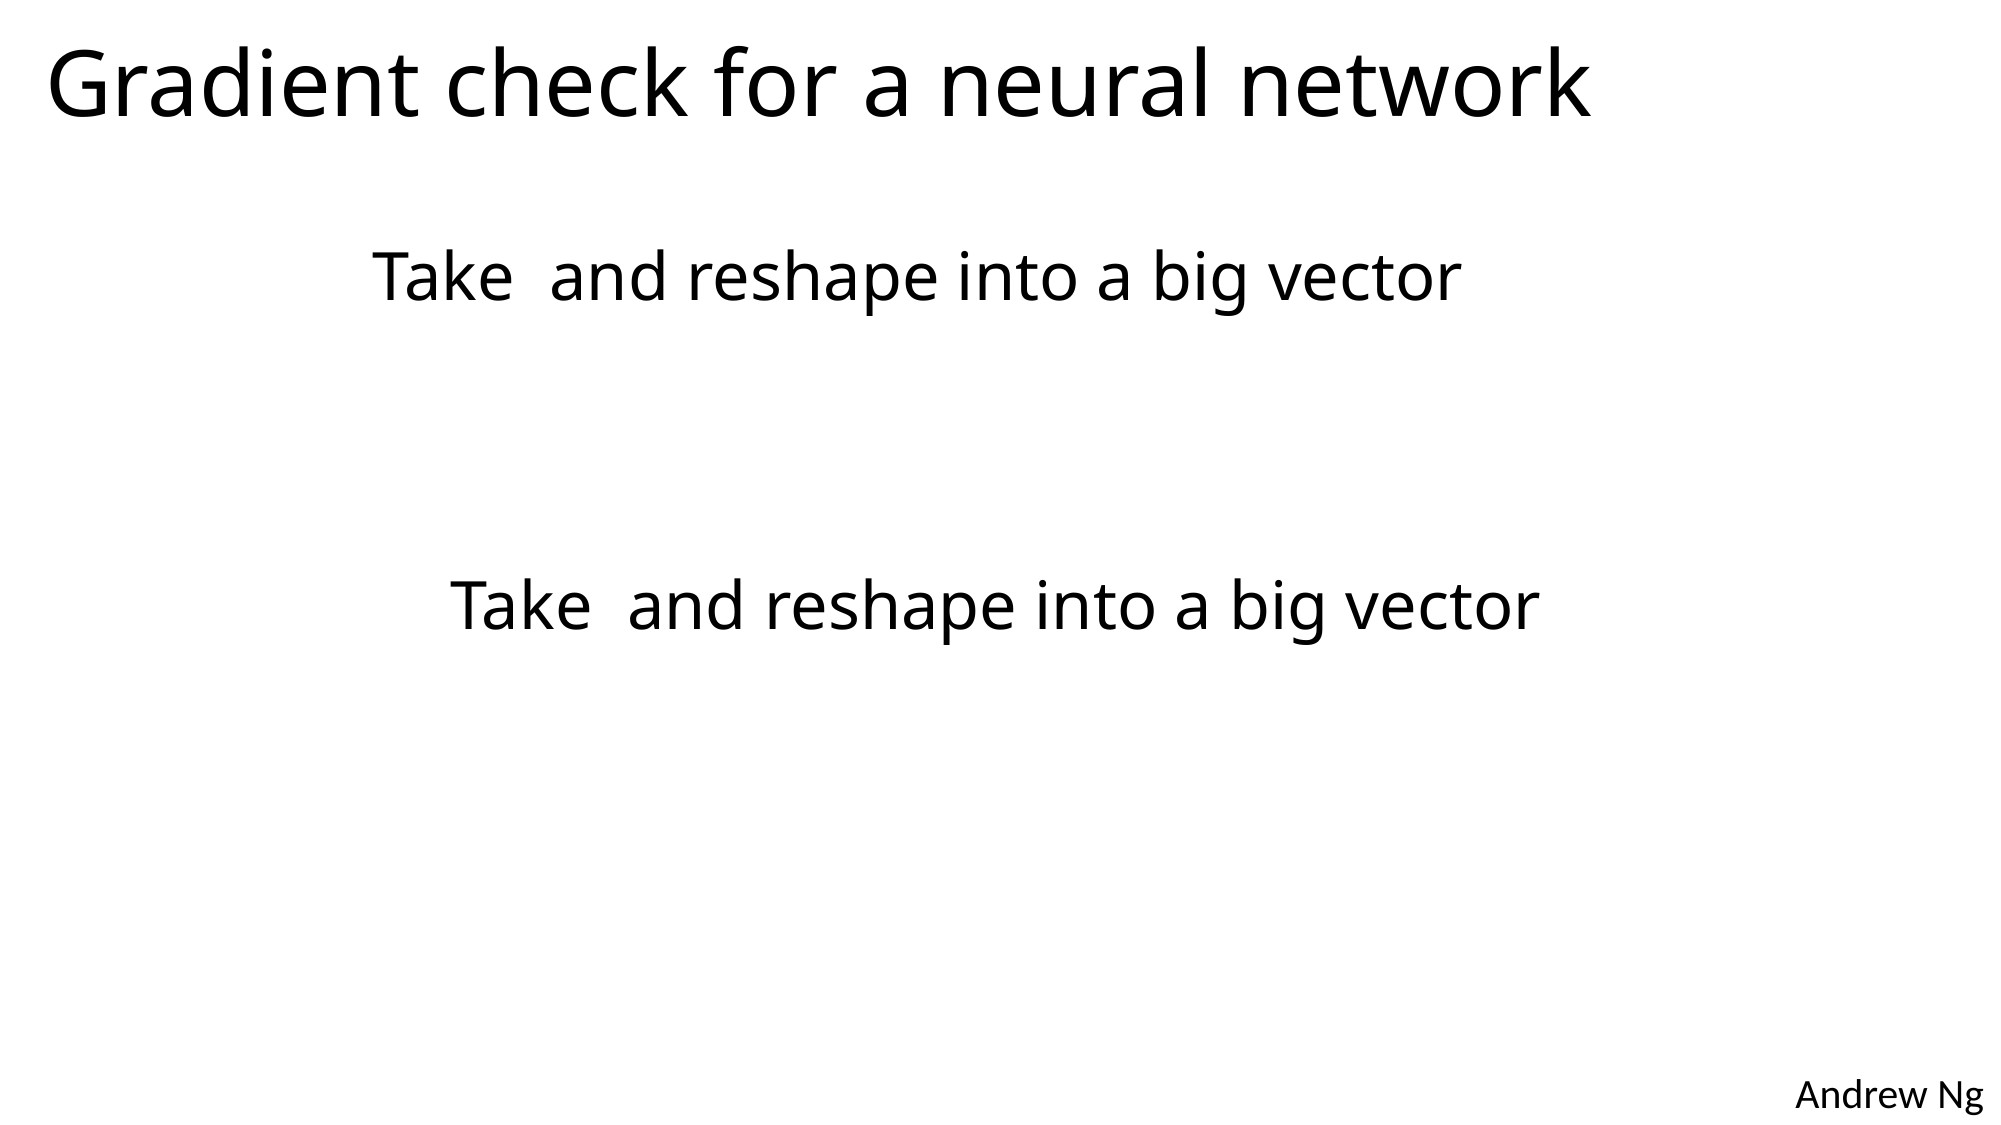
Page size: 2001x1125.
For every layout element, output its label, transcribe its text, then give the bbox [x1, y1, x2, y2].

title Gradient check for a neural network [30, 29, 1755, 248]
